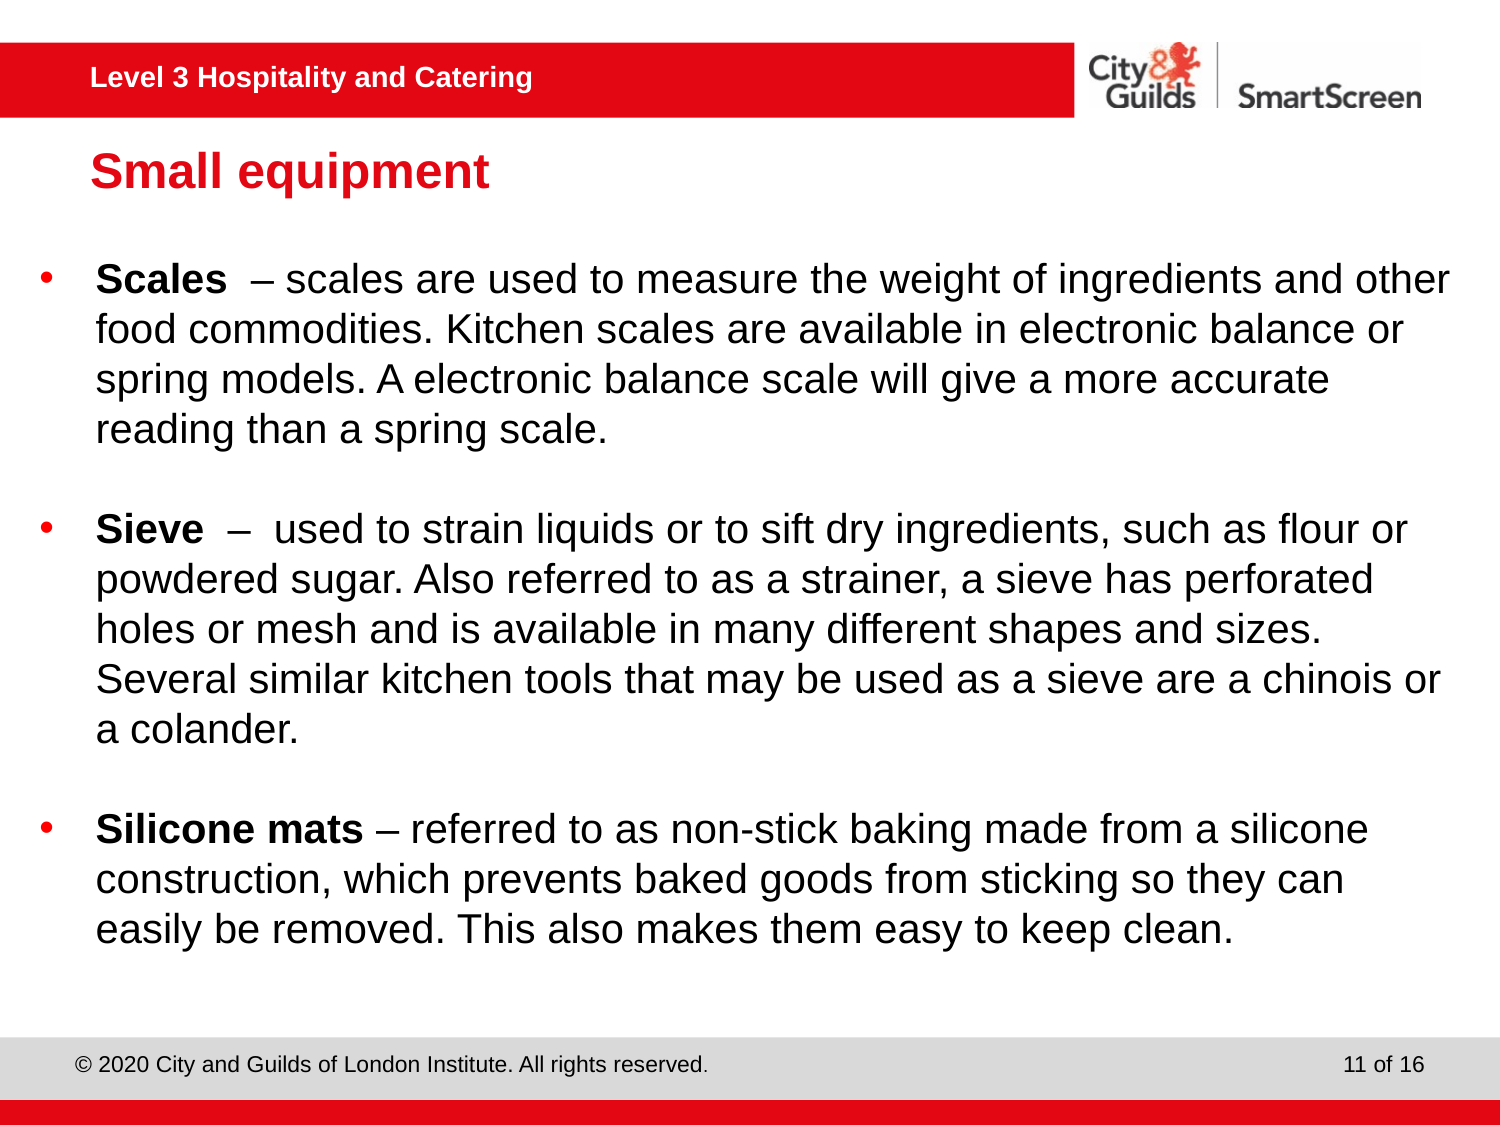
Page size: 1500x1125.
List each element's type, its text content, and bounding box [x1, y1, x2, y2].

list Scales – scales are used to measure the weight of ingredients and other food commodities. Kitchen scales are available in electronic balance or spring models. A electronic balance scale will give a more accurate reading than a spring scale. Sieve – used to strain liquids or to sift dry ingredients, such as flour or powdered sugar. Also referred to as a strainer, a sieve has perforated holes or mesh and is available in many different shapes and sizes. Several similar kitchen tools that may be used as a sieve are a chinois or a colander. Silicone mats – referred to as non-stick baking made from a silicone construction, which prevents baked goods from sticking so they can easily be removed. This also makes them easy to keep clean. [24, 244, 1474, 988]
picture [1089, 42, 1421, 108]
title Small equipment [74, 137, 1424, 201]
